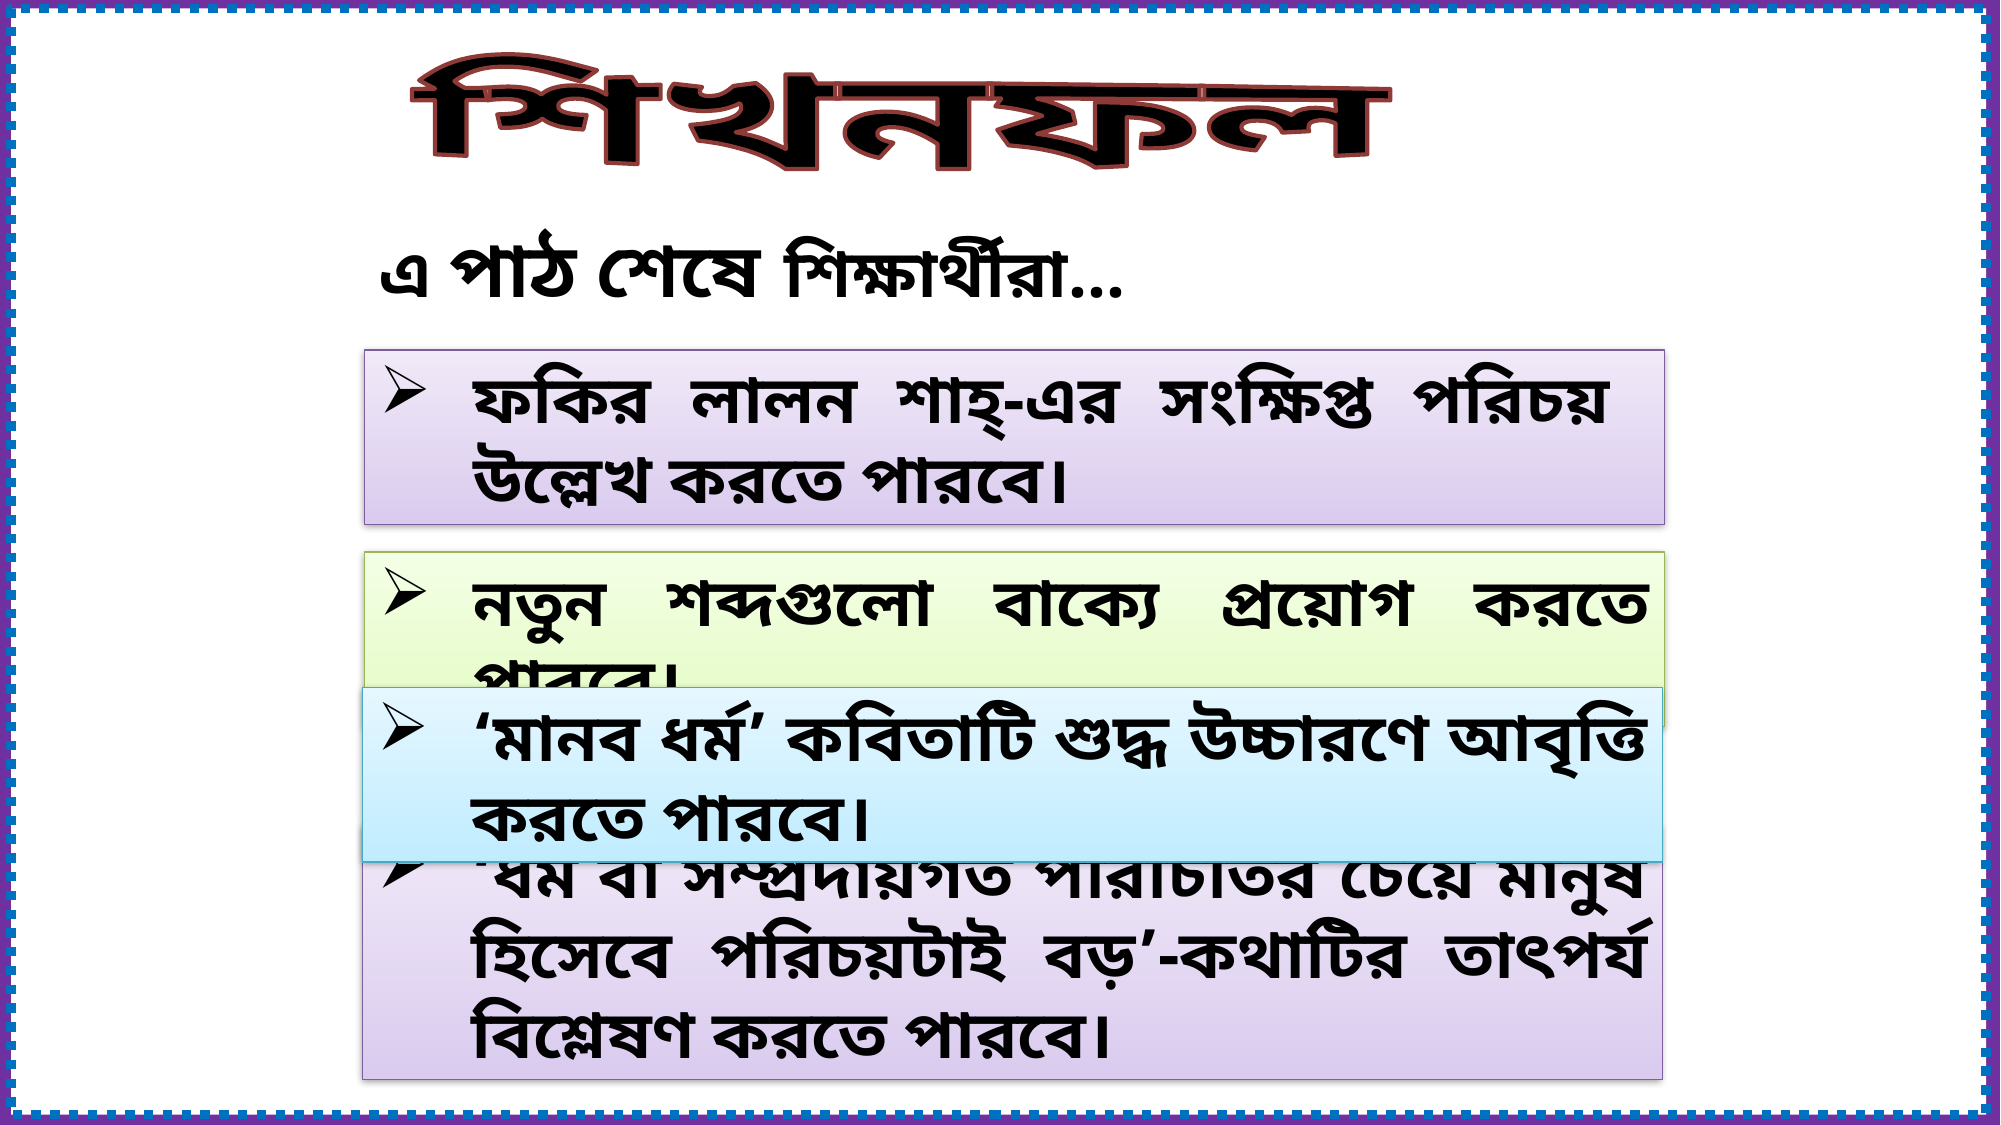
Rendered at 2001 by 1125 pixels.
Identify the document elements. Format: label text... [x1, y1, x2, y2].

text_box শিখনফল [409, 52, 663, 167]
text_box এ পাঠ শেষে শিক্ষার্থীরা... [364, 198, 1357, 324]
text_box ‘মানব ধর্ম’ কবিতাটি শুদ্ধ উচ্চারণে আবৃত্তি করতে পারবে। [362, 687, 1663, 863]
text_box নতুন শব্দগুলো বাক্যে প্রয়োগ করতে পারবে। [364, 551, 1665, 689]
text_box ফকির লালন শাহ্-এর সংক্ষিপ্ত পরিচয় উল্লেখ করতে পারবে। [364, 349, 1665, 525]
text_box ‘ধর্ম বা সম্প্রদায়গত পরিচিতির চেয়ে মানুষ হিসেবে পরিচয়টাই বড়’-কথাটির তাৎপর্য বিশ্লেষণ করতে পারবে। [362, 867, 1663, 1080]
text_box শিখনফল [666, 72, 1393, 172]
